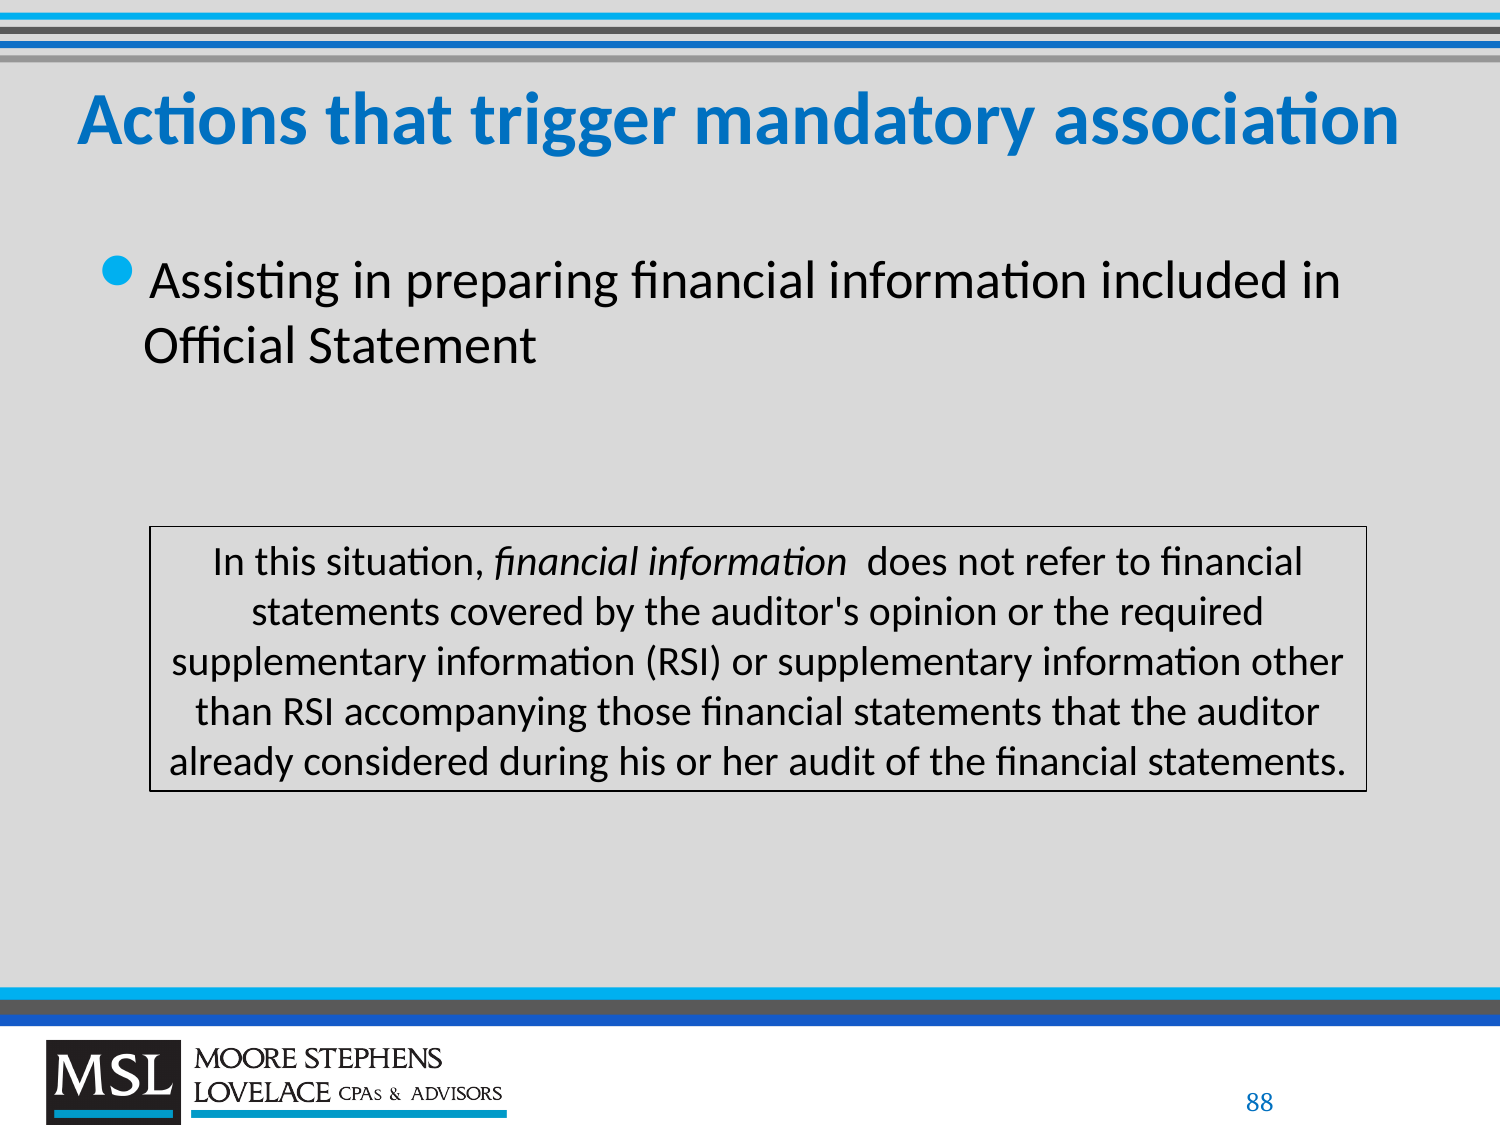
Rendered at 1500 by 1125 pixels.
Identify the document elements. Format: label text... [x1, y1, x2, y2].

text_box 88 [1231, 1079, 1386, 1125]
picture [24, 1025, 528, 1125]
text_box In this situation, financial information does not refer to financial statements covered by the auditor's opinion or the required supplementary information (RSI) or supplementary information other than RSI accompanying those financial statements that the auditor already considered during his or her audit of the financial statements. [150, 526, 1367, 792]
title Actions that trigger mandatory association [62, 62, 1463, 250]
list Assisting in preparing financial information included in Official Statement [83, 237, 1425, 429]
